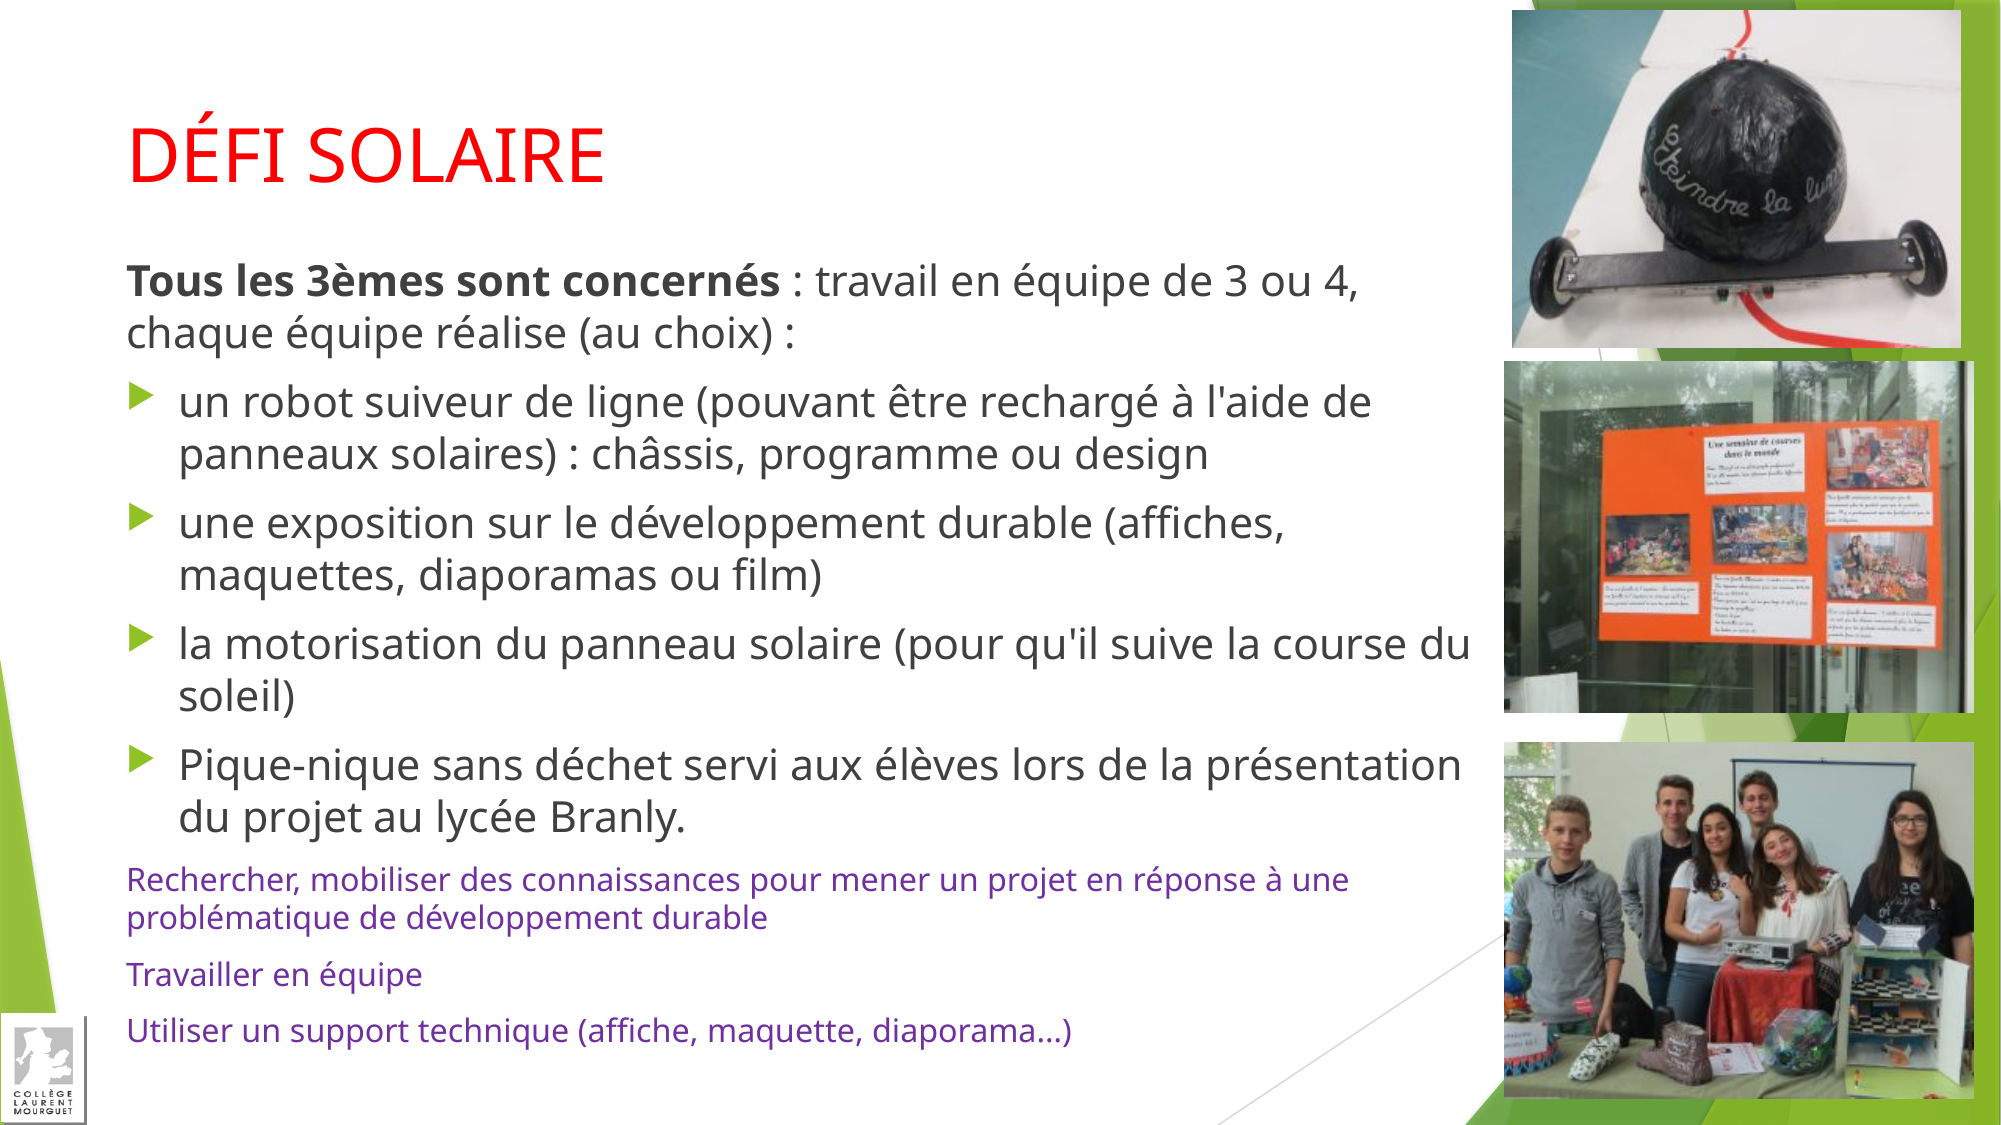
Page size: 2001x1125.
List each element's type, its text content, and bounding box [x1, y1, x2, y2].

picture [1511, 10, 1961, 348]
picture [1504, 741, 1974, 1099]
title DÉFI SOLAIRE [111, 99, 1506, 246]
picture [1504, 360, 1974, 714]
picture [0, 1012, 87, 1125]
list Tous les 3èmes sont concernés : travail en équipe de 3 ou 4, chaque équipe réalise (au choix) : un robot suiveur de ligne (pouvant être rechargé à l'aide de panneaux solaires) : châssis, programme ou design une exposition sur le développement durable (affiches, maquettes, diaporamas ou film) la motorisation du panneau solaire (pour qu'il suive la course du soleil) Pique-nique sans déchet servi aux élèves lors de la présentation du projet au lycée Branly. Rechercher, mobiliser des connaissances pour mener un projet en réponse à une problématique de développement durable Travailler en équipe Utiliser un support technique (affiche, maquette, diaporama…) [111, 246, 1522, 1066]
